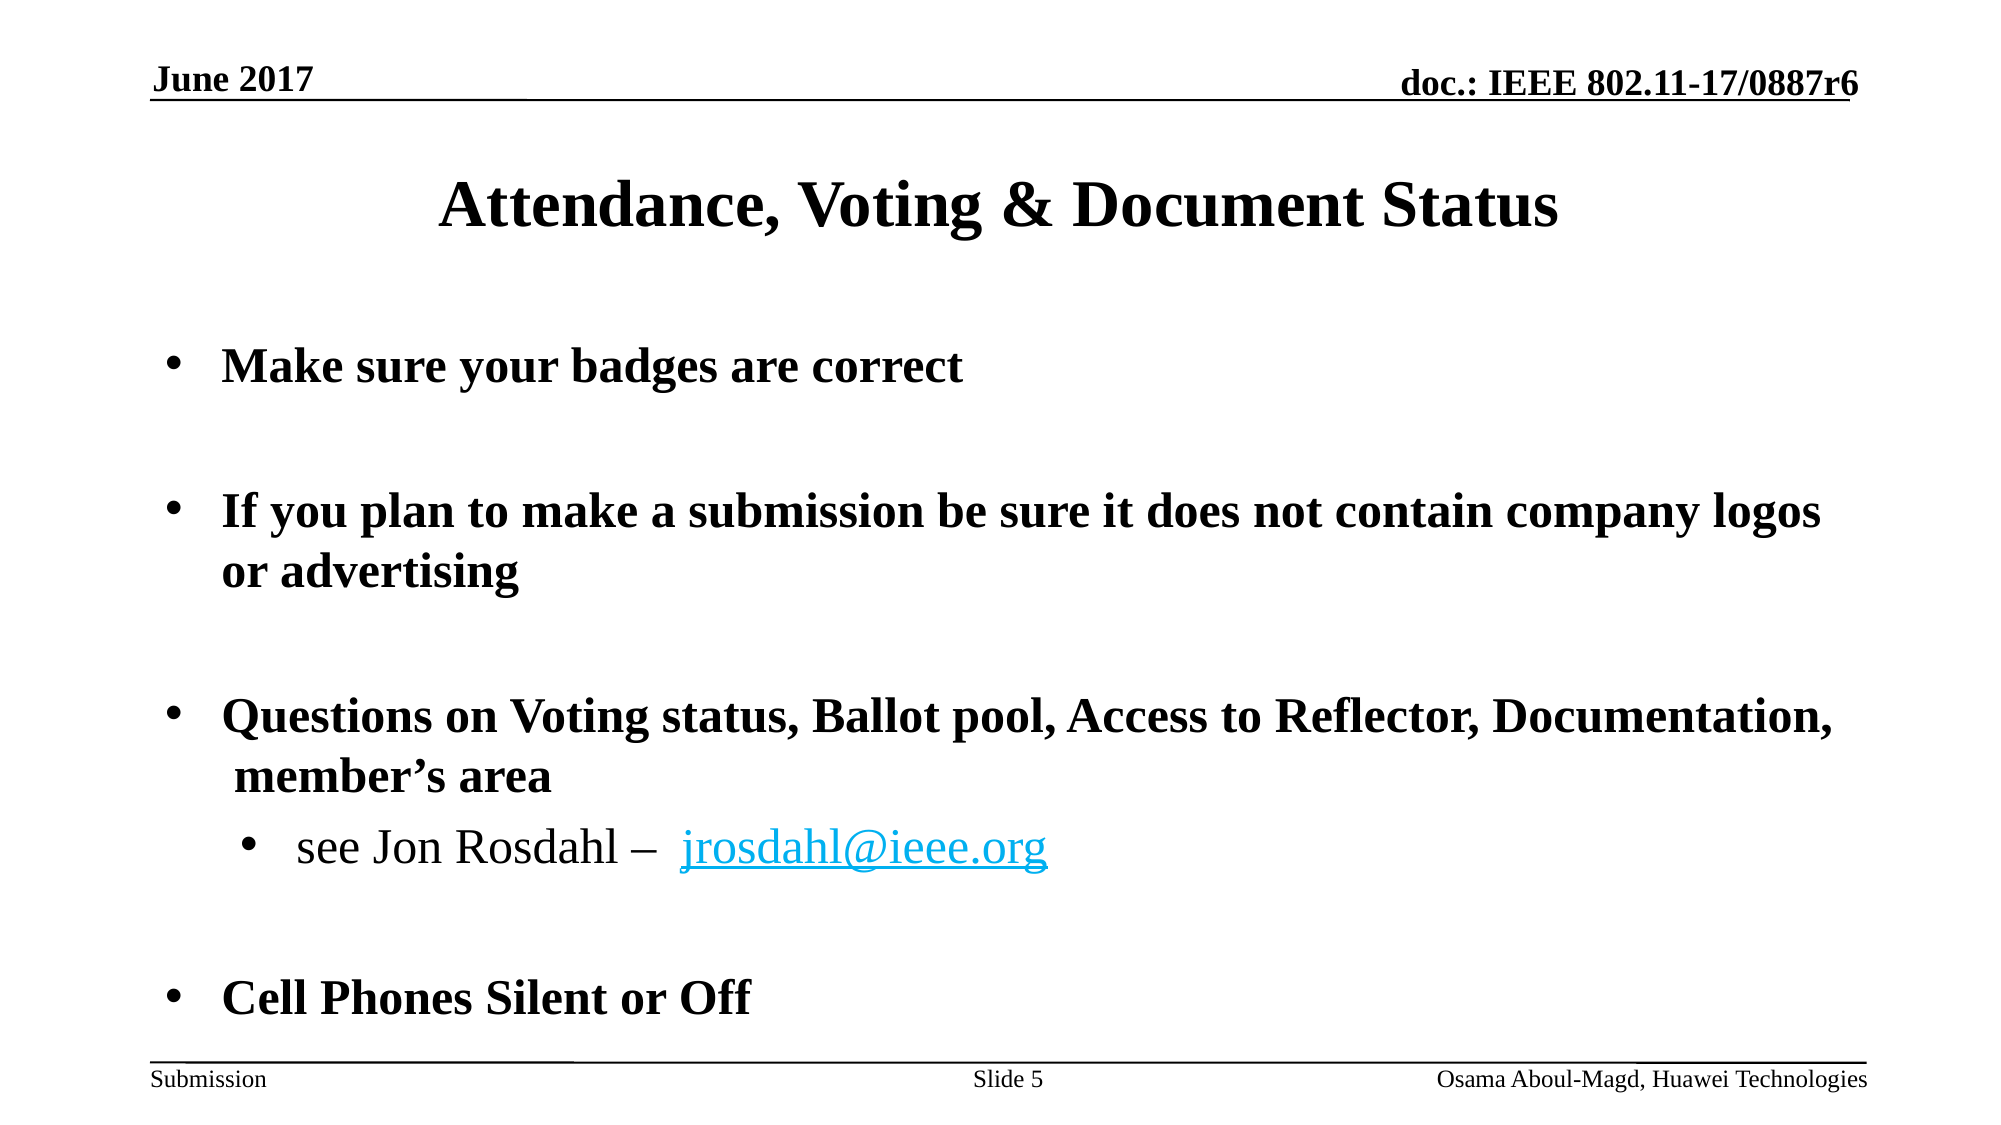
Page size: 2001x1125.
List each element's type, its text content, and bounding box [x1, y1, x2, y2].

title Attendance, Voting & Document Status [149, 112, 1850, 288]
list Make sure your badges are correct If you plan to make a submission be sure it does not contain company logos or advertising Questions on Voting status, Ballot pool, Access to Reflector, Documentation, member’s area see Jon Rosdahl – jrosdahl@ieee.org Cell Phones Silent or Off [149, 324, 1850, 1000]
slide_number Slide 5 [950, 1061, 1067, 1123]
footer Osama Aboul-Magd, Huawei Technologies [1171, 1061, 1869, 1093]
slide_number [152, 54, 563, 100]
